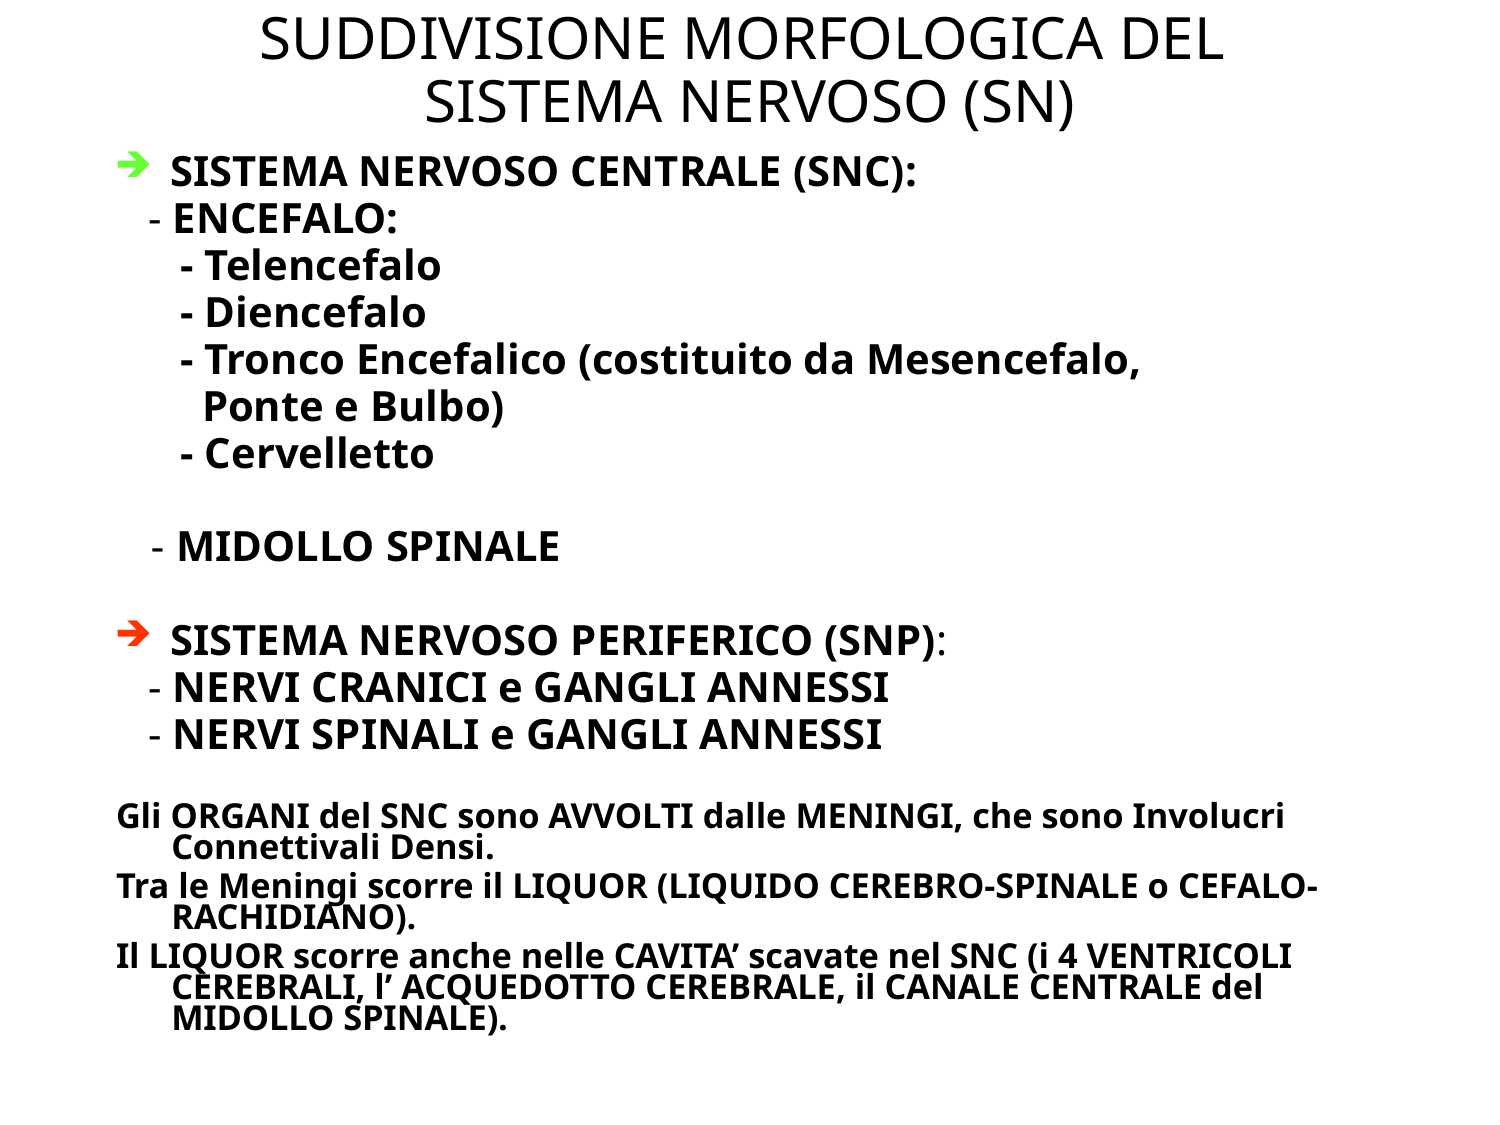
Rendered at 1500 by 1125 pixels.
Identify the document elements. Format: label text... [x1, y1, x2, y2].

text_box SISTEMA NERVOSO CENTRALE (SNC): - ENCEFALO: - Telencefalo - Diencefalo - Tronco Encefalico (costituito da Mesencefalo, Ponte e Bulbo) - Cervelletto - MIDOLLO SPINALE SISTEMA NERVOSO PERIFERICO (SNP): - NERVI CRANICI e GANGLI ANNESSI - NERVI SPINALI e GANGLI ANNESSI Gli ORGANI del SNC sono AVVOLTI dalle MENINGI, che sono Involucri Connettivali Densi. Tra le Meningi scorre il LIQUOR (LIQUIDO CEREBRO-SPINALE o CEFALO-RACHIDIANO). Il LIQUOR scorre anche nelle CAVITA’ scavate nel SNC (i 4 VENTRICOLI CEREBRALI, l’ ACQUEDOTTO CEREBRALE, il CANALE CENTRALE del MIDOLLO SPINALE). [100, 149, 1424, 950]
text_box SUDDIVISIONE MORFOLOGICA DEL SISTEMA NERVOSO (SN) [0, 30, 1500, 114]
